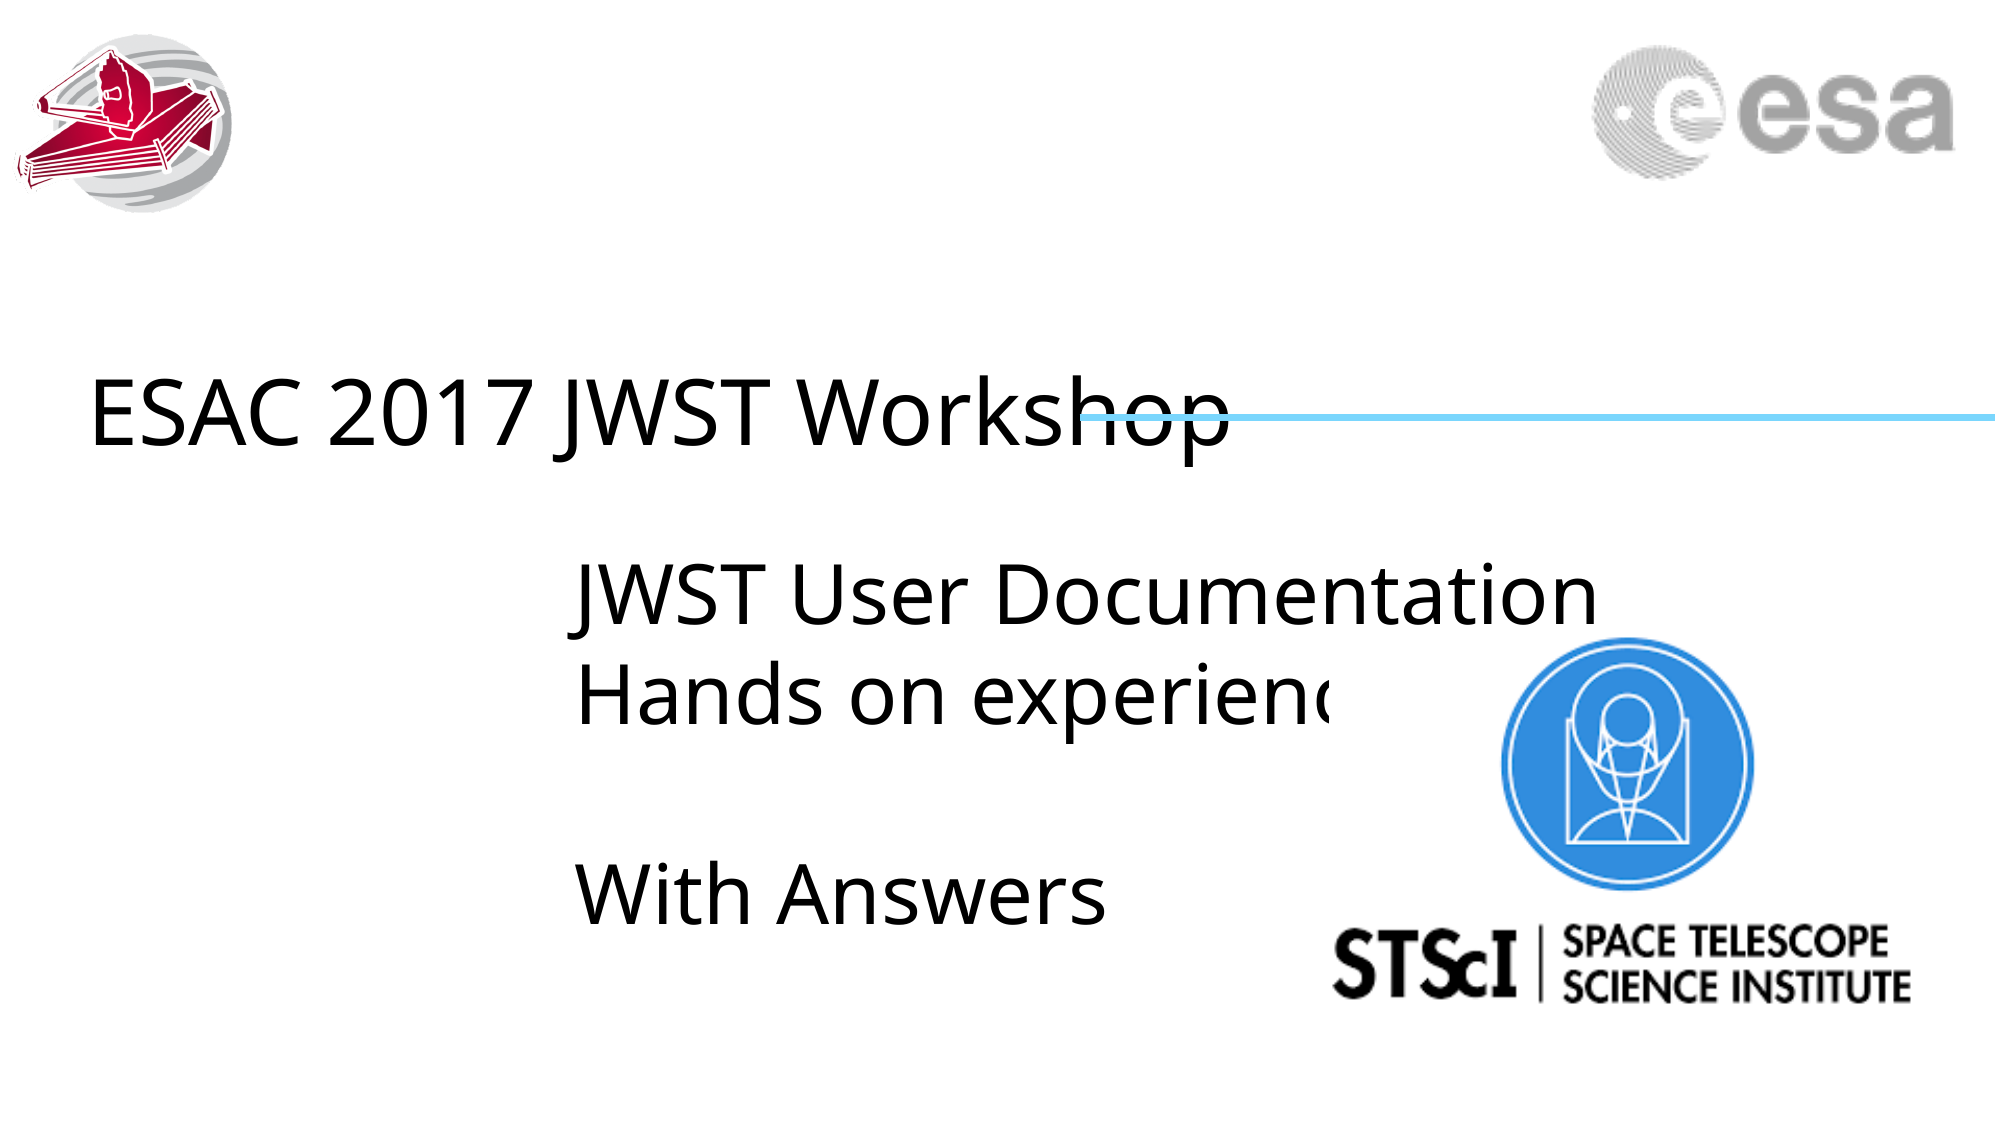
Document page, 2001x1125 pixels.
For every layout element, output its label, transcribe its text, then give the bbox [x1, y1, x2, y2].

picture [1328, 634, 1915, 1009]
text_box JWST User Documentation Hands on experience With Answers [567, 533, 1785, 1059]
picture [1546, 0, 2000, 226]
text_box ESAC 2017 JWST Workshop [79, 236, 1827, 472]
picture [7, 3, 253, 250]
